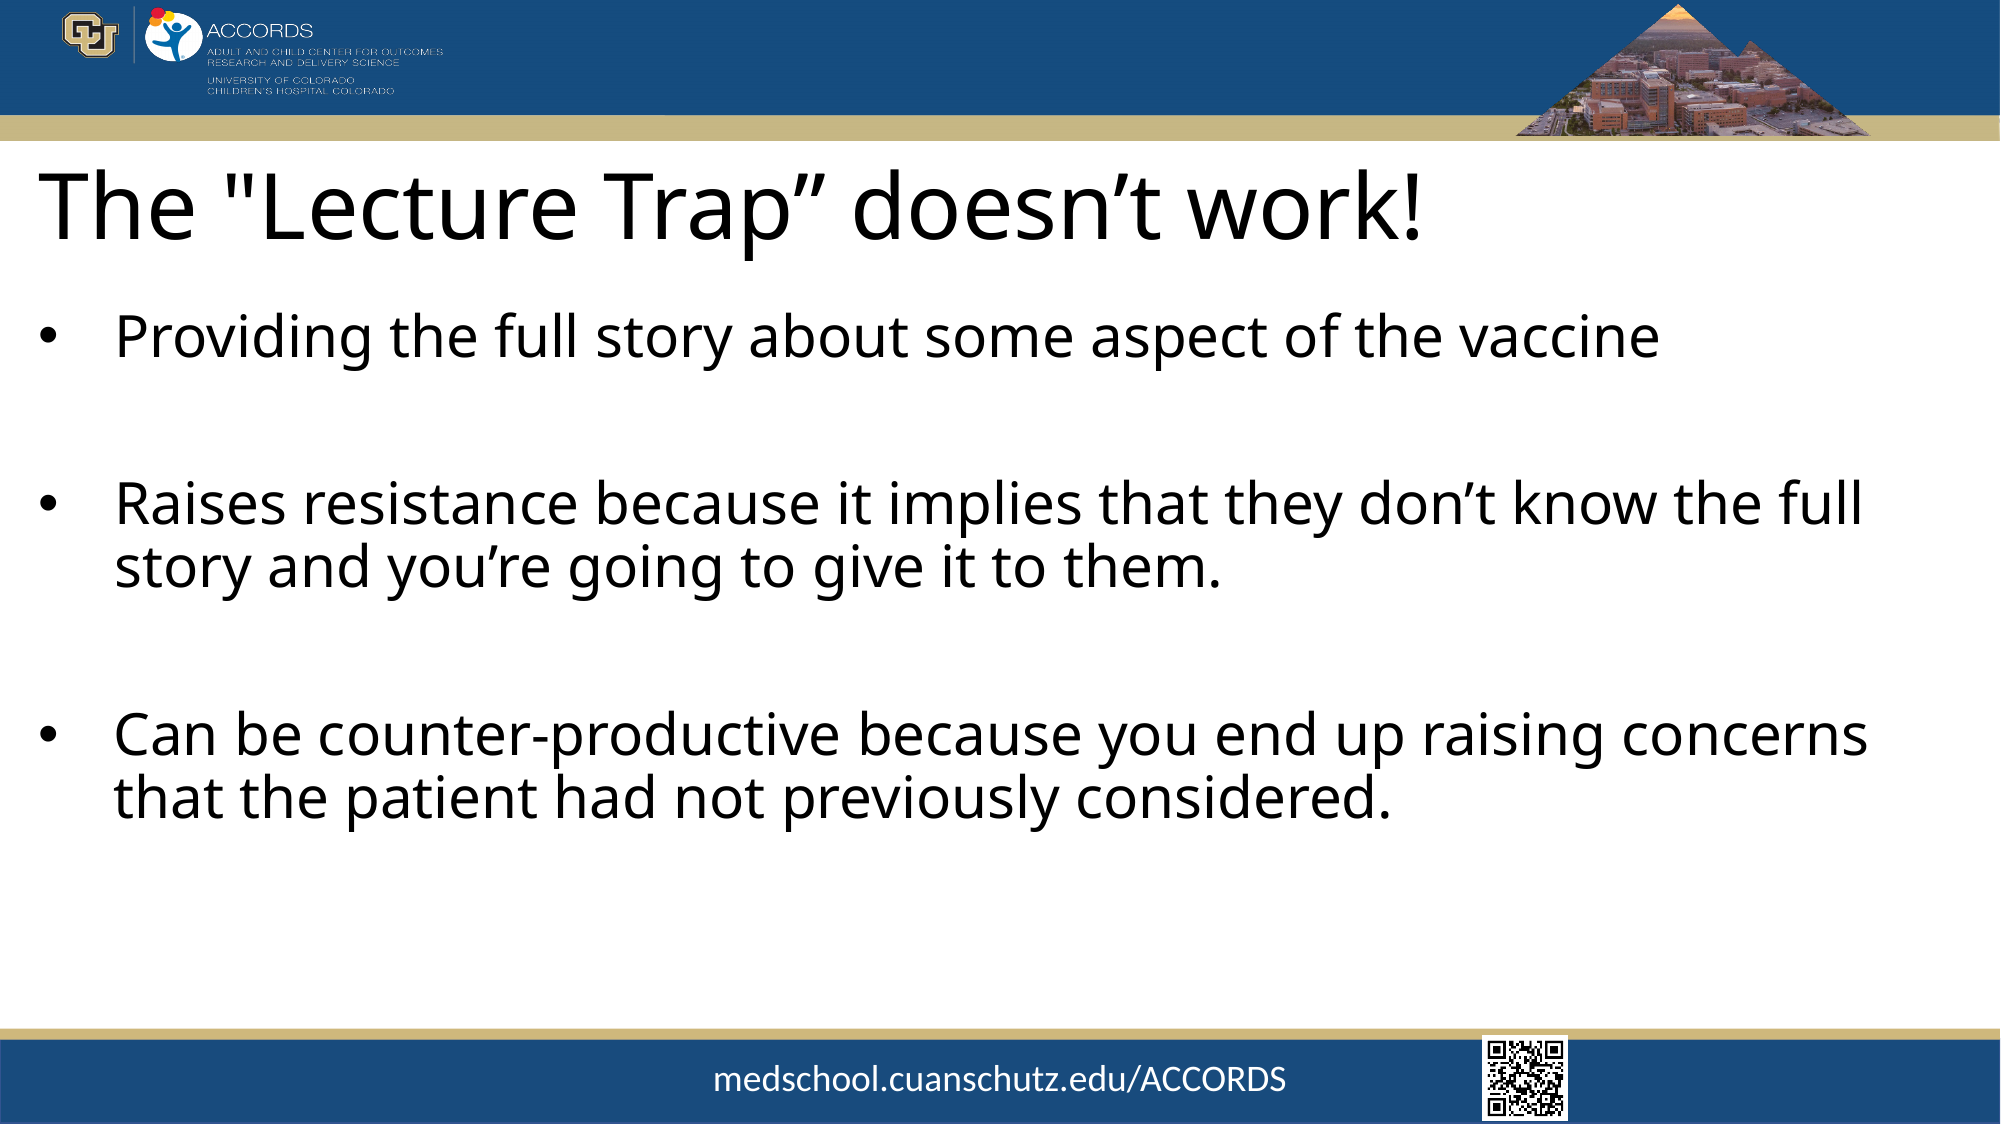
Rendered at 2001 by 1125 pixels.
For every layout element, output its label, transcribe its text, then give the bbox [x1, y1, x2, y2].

list Providing the full story about some aspect of the vaccine Raises resistance because it implies that they don’t know the full story and you’re going to give it to them. Can be counter-productive because you end up raising concerns that the patient had not previously considered. [23, 299, 1985, 1014]
picture [1482, 1035, 1568, 1121]
title The "Lecture Trap” doesn’t work! [23, 141, 1985, 278]
picture [0, 0, 2000, 141]
